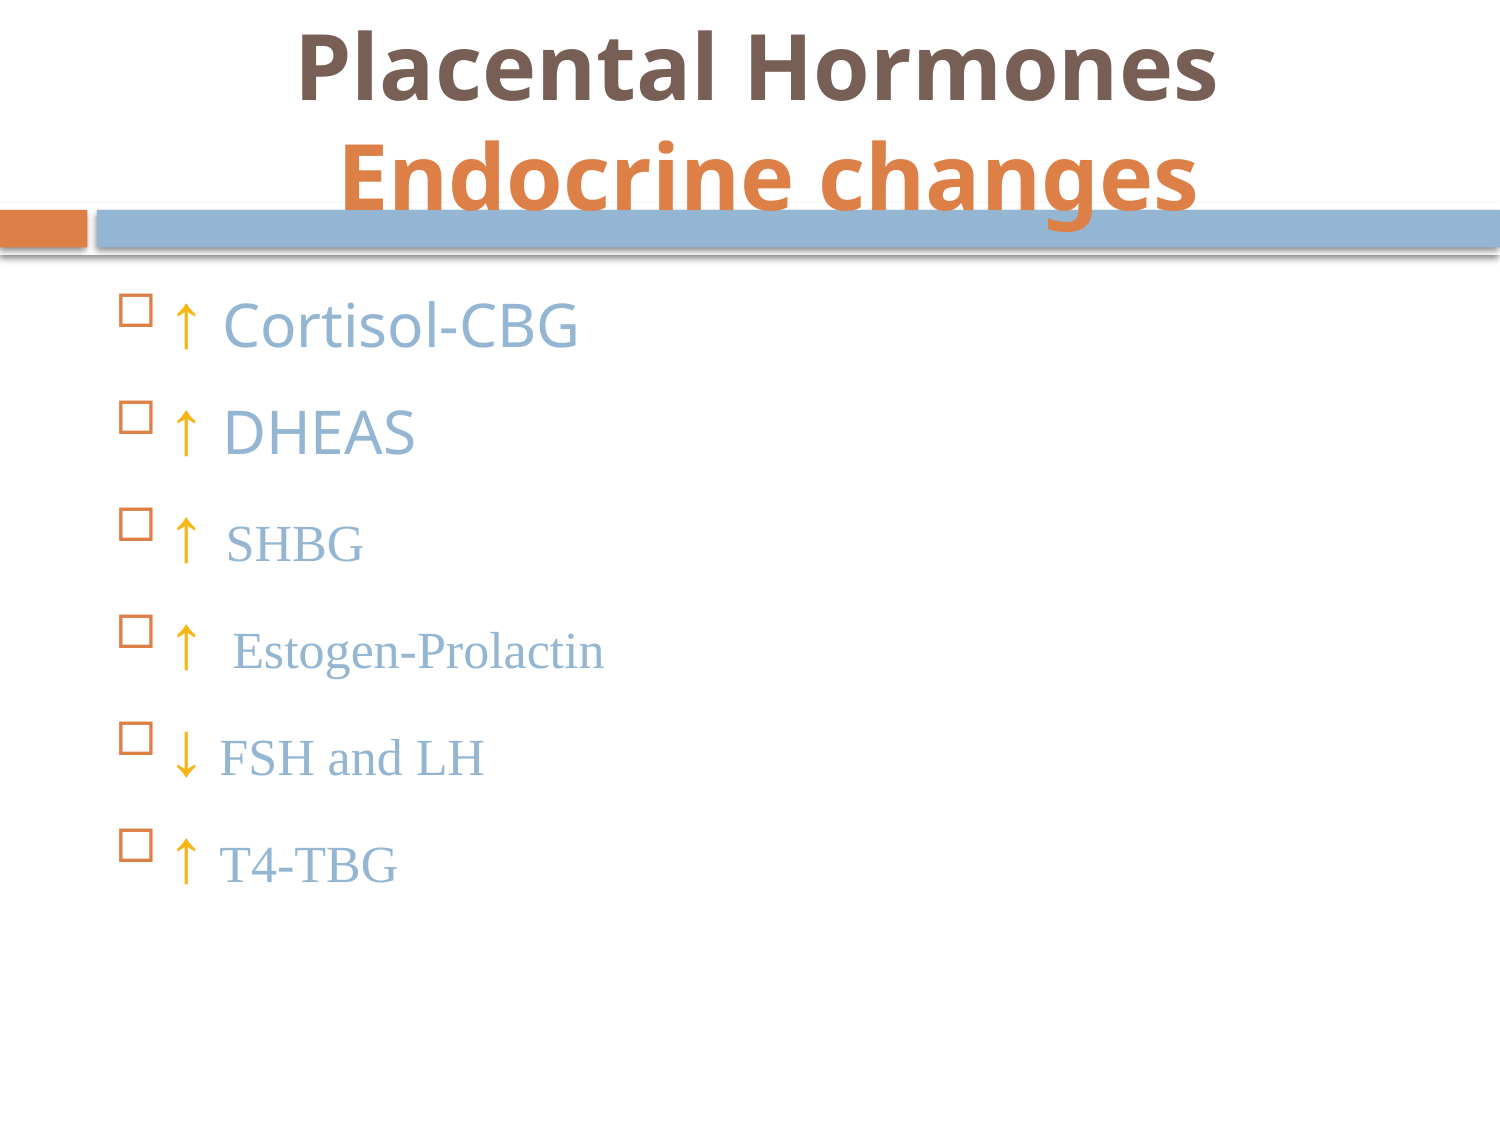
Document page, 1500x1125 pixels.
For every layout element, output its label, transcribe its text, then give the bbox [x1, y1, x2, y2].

list ↑ Cortisol-CBG ↑ DHEAS ↑ SHBG ↑ Estogen-Prolactin ↓ FSH and LH ↑ T4-TBG [100, 262, 1439, 1006]
title Placental Hormones Endocrine changes [99, 37, 1438, 201]
